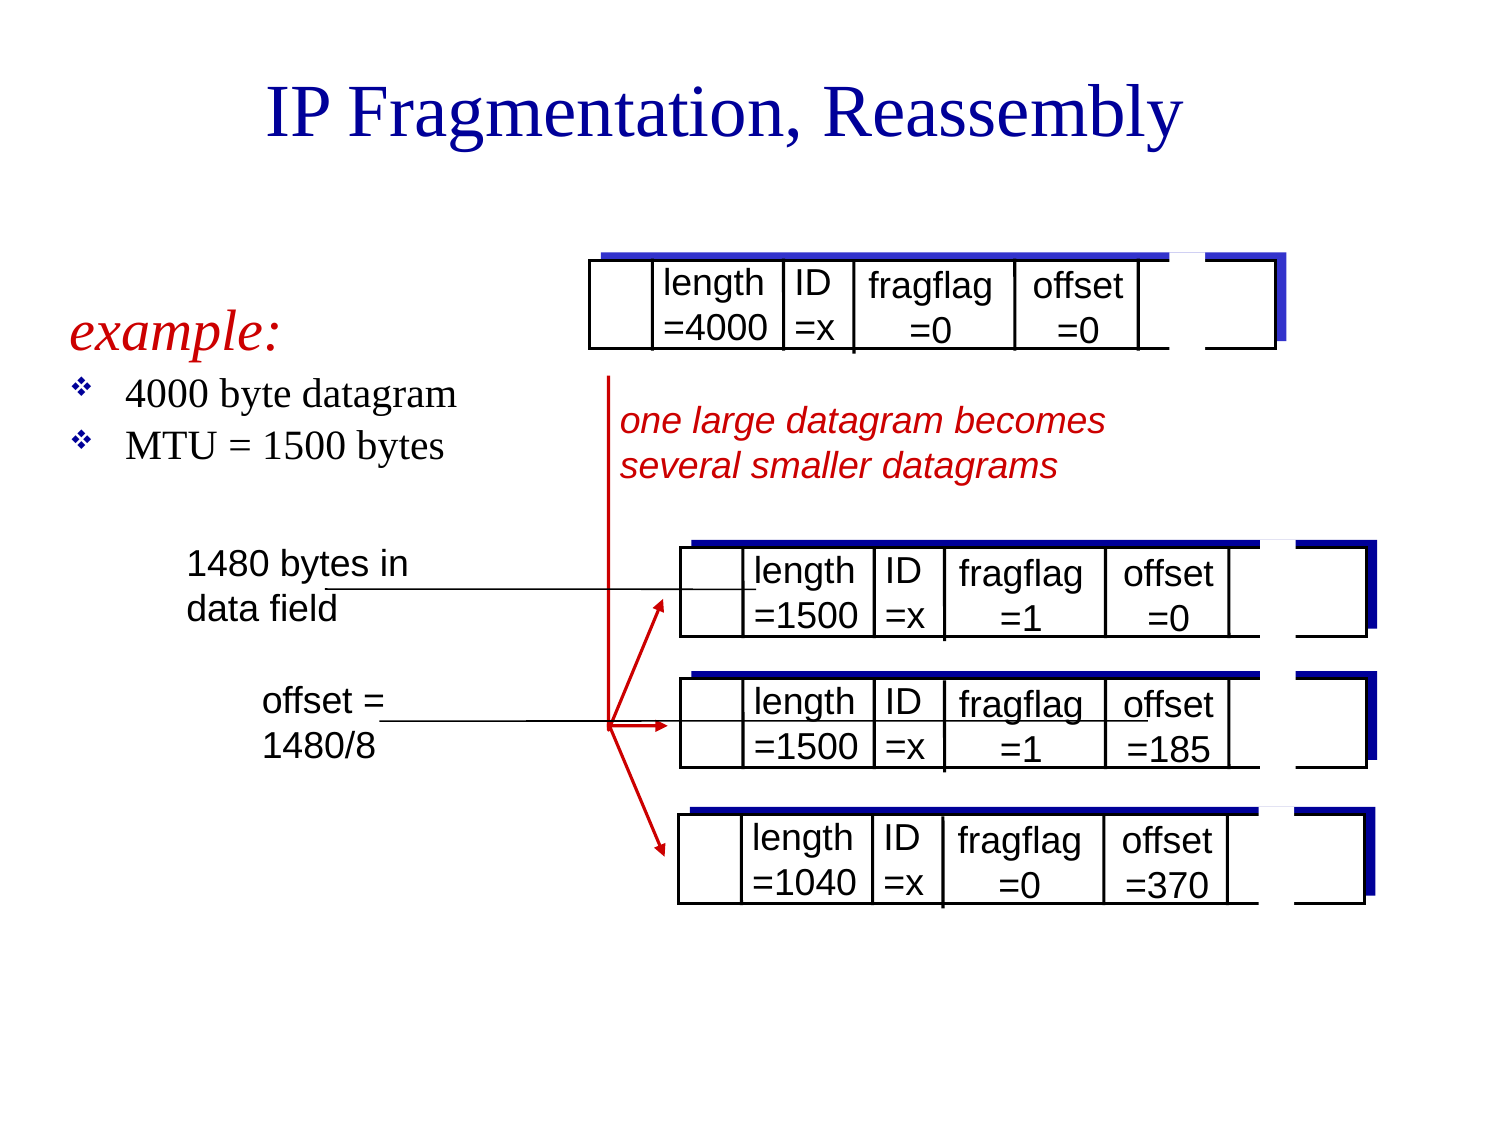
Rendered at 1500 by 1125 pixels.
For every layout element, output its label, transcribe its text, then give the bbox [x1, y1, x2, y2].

text_box offset = 1480/8 [247, 667, 402, 774]
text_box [604, 375, 1378, 914]
text_box example: 4000 byte datagram MTU = 1500 bytes [54, 295, 519, 571]
text_box 1480 bytes in data field [171, 531, 435, 637]
text_box IP Fragmentation, Reassembly [87, 30, 1363, 183]
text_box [589, 250, 1287, 360]
